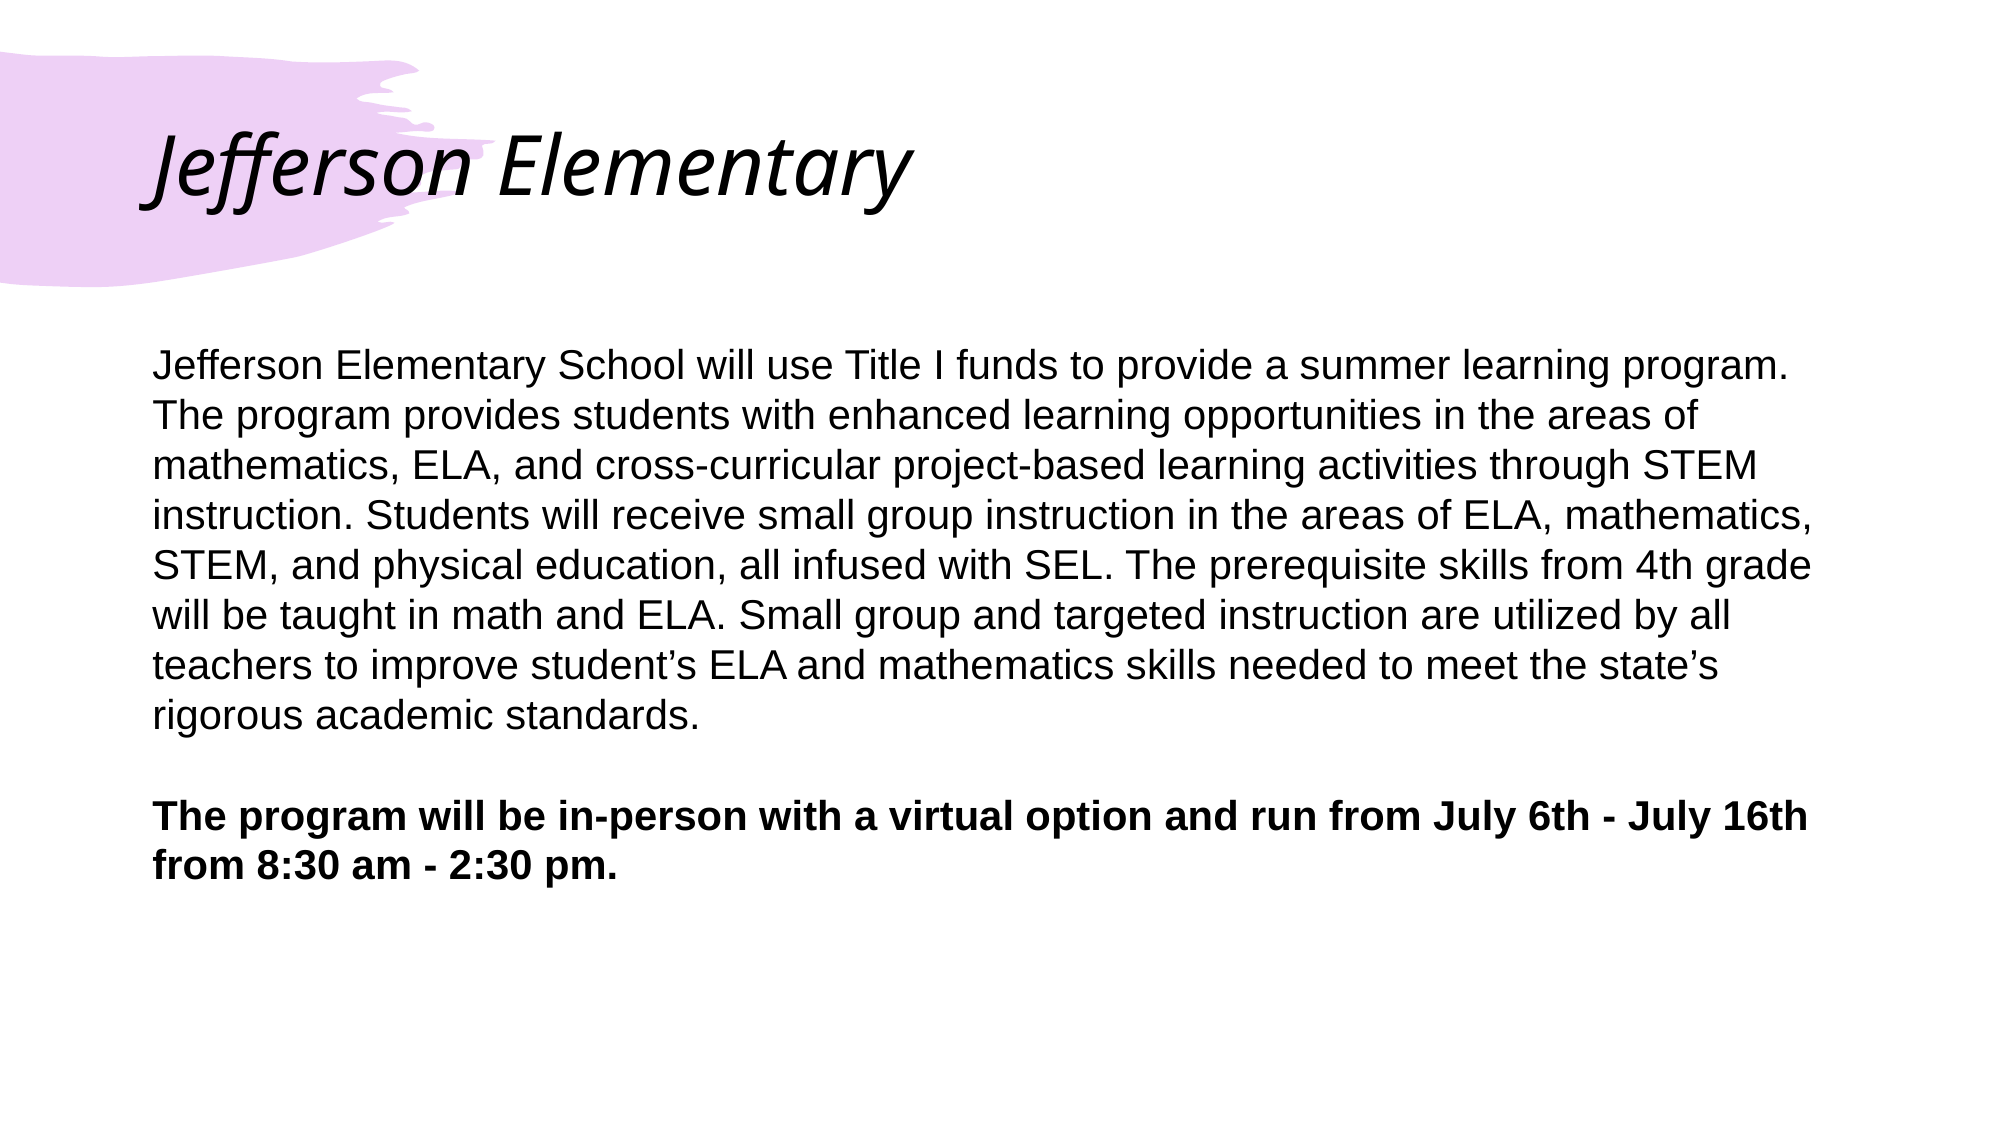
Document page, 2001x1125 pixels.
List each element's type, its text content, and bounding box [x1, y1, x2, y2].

title Jefferson Elementary [137, 59, 1863, 278]
list Jefferson Elementary School will use Title I funds to provide a summer learning program. The program provides students with enhanced learning opportunities in the areas of mathematics, ELA, and cross-curricular project-based learning activities through STEM instruction. Students will receive small group instruction in the areas of ELA, mathematics, STEM, and physical education, all infused with SEL. The prerequisite skills from 4th grade will be taught in math and ELA. Small group and targeted instruction are utilized by all teachers to improve student’s ELA and mathematics skills needed to meet the state’s rigorous academic standards. The program will be in-person with a virtual option and run from July 6th - July 16th from 8:30 am - 2:30 pm. [137, 329, 1863, 1013]
